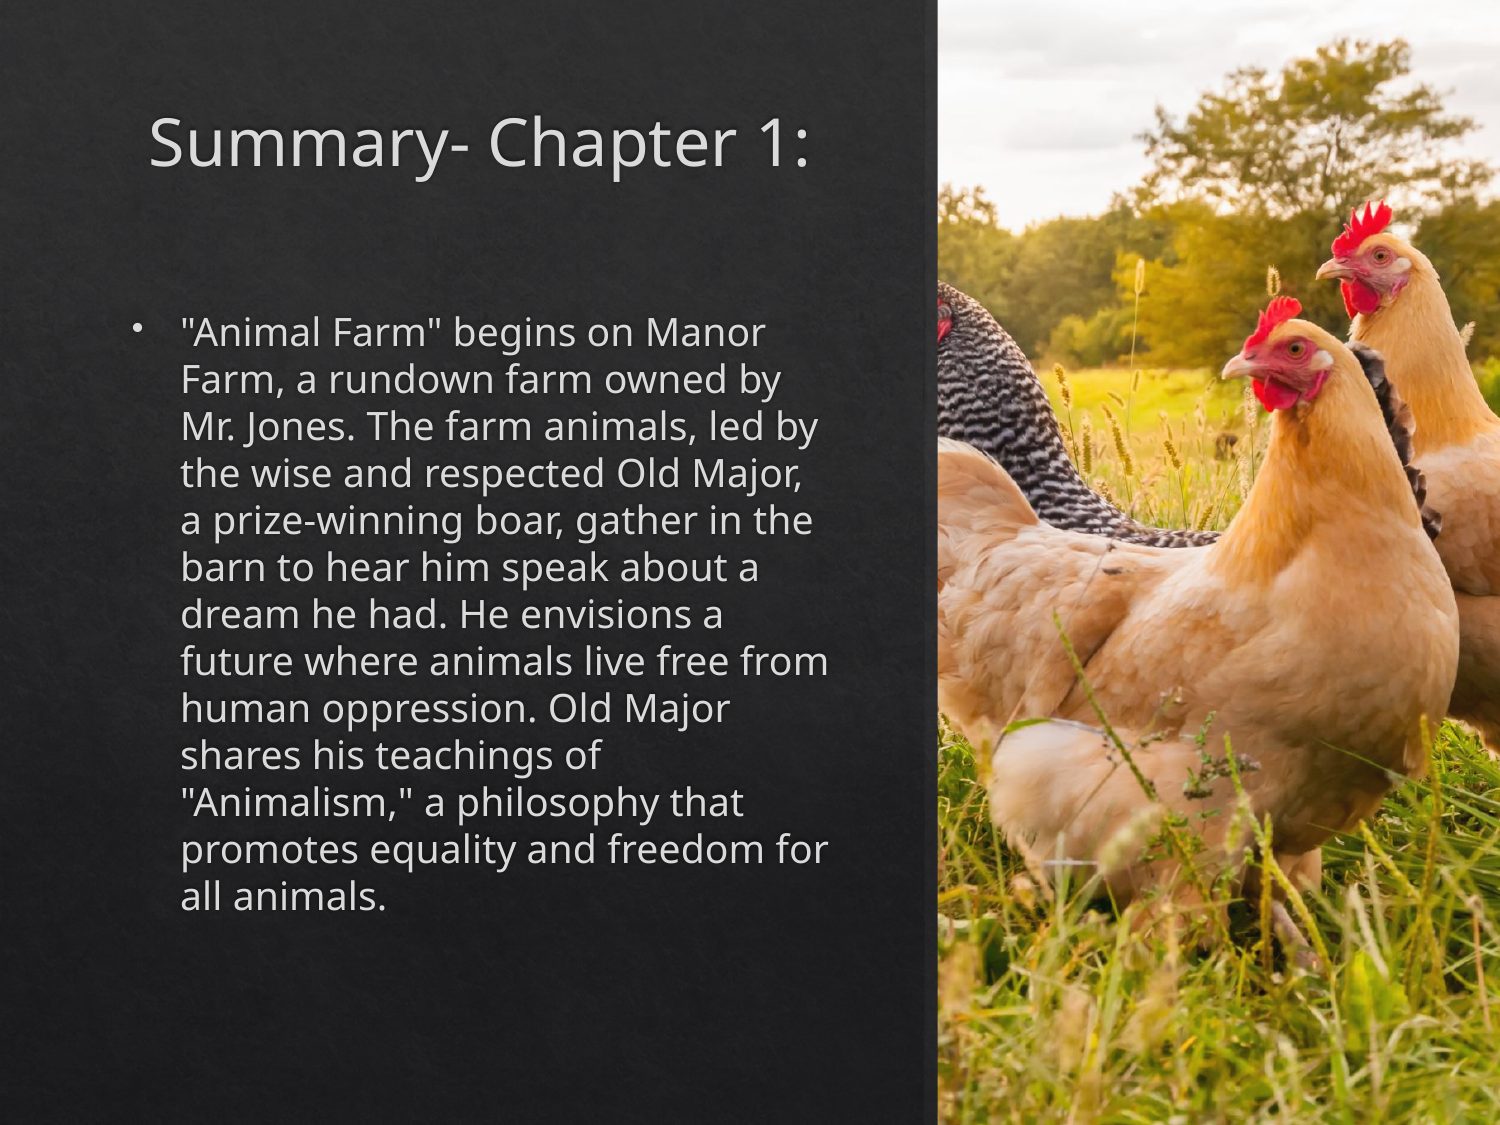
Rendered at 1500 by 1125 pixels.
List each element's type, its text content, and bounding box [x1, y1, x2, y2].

picture [922, 0, 1500, 1125]
title Summary- Chapter 1: [112, 99, 848, 269]
list "Animal Farm" begins on Manor Farm, a rundown farm owned by Mr. Jones. The farm animals, led by the wise and respected Old Major, a prize-winning boar, gather in the barn to hear him speak about a dream he had. He envisions a future where animals live free from human oppression. Old Major shares his teachings of "Animalism," a philosophy that promotes equality and freedom for all animals. [112, 299, 848, 935]
